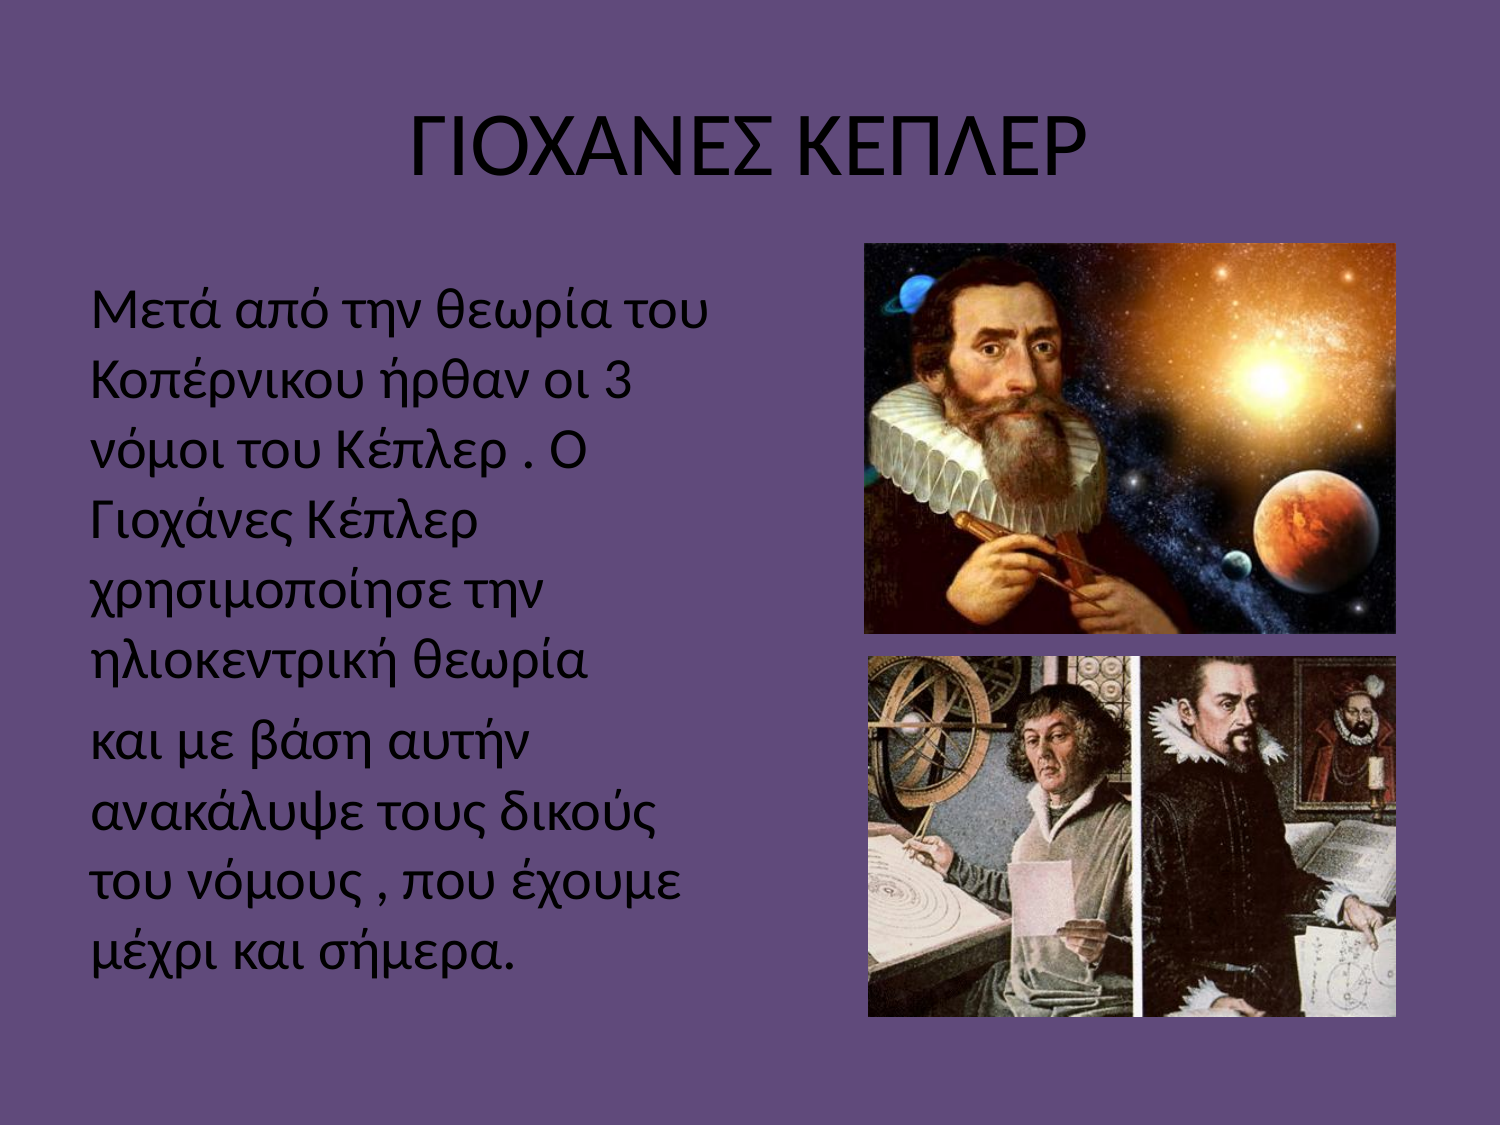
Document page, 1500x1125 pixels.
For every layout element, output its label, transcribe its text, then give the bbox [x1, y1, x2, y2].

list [864, 243, 1396, 634]
list Μετά από την θεωρία του Κοπέρνικου ήρθαν οι 3 νόμοι του Κέπλερ . Ο Γιοχάνες Κέπλερ χρησιμοποίησε την ηλιοκεντρική θεωρία και με βάση αυτήν ανακάλυψε τους δικούς του νόμους , που έχουμε μέχρι και σήμερα. [75, 262, 738, 1005]
title ΓΙΟΧΑΝΕΣ ΚΕΠΛΕΡ [75, 45, 1425, 233]
picture [868, 656, 1397, 1018]
